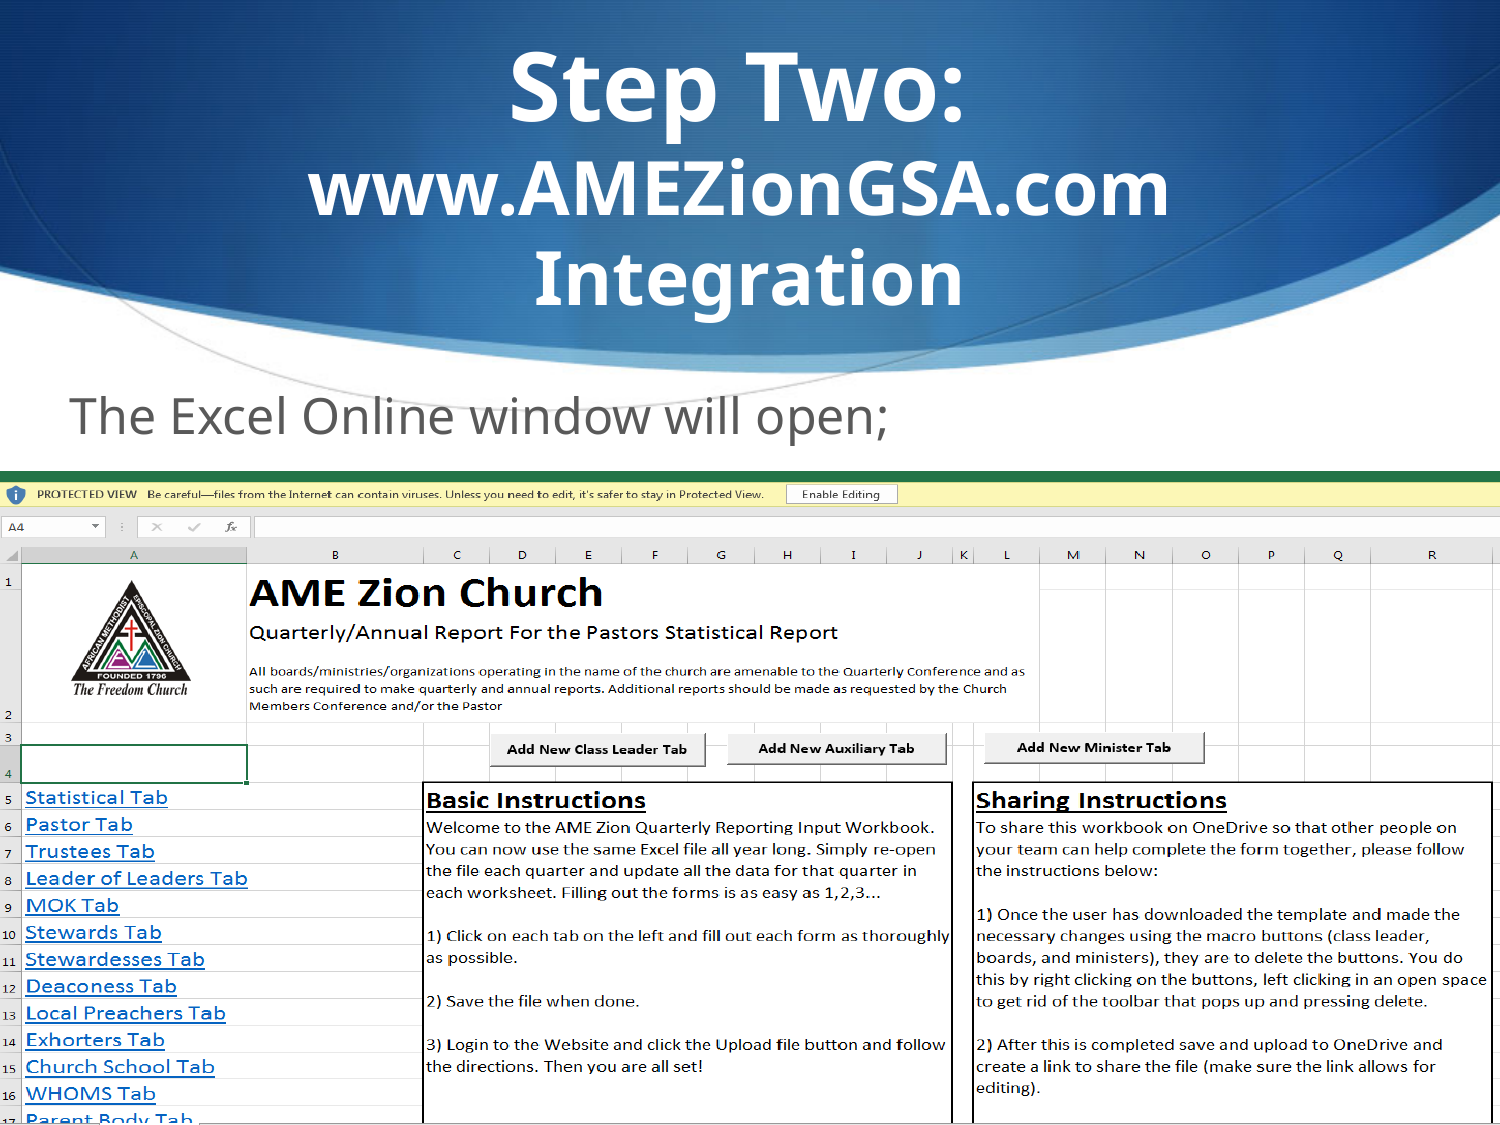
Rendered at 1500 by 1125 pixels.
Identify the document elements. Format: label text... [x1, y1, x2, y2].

title Step Two: www.AMEZionGSA.com Integration [75, 79, 1425, 267]
list The Excel Online window will open; [0, 377, 1348, 453]
picture [0, 0, 1500, 1125]
